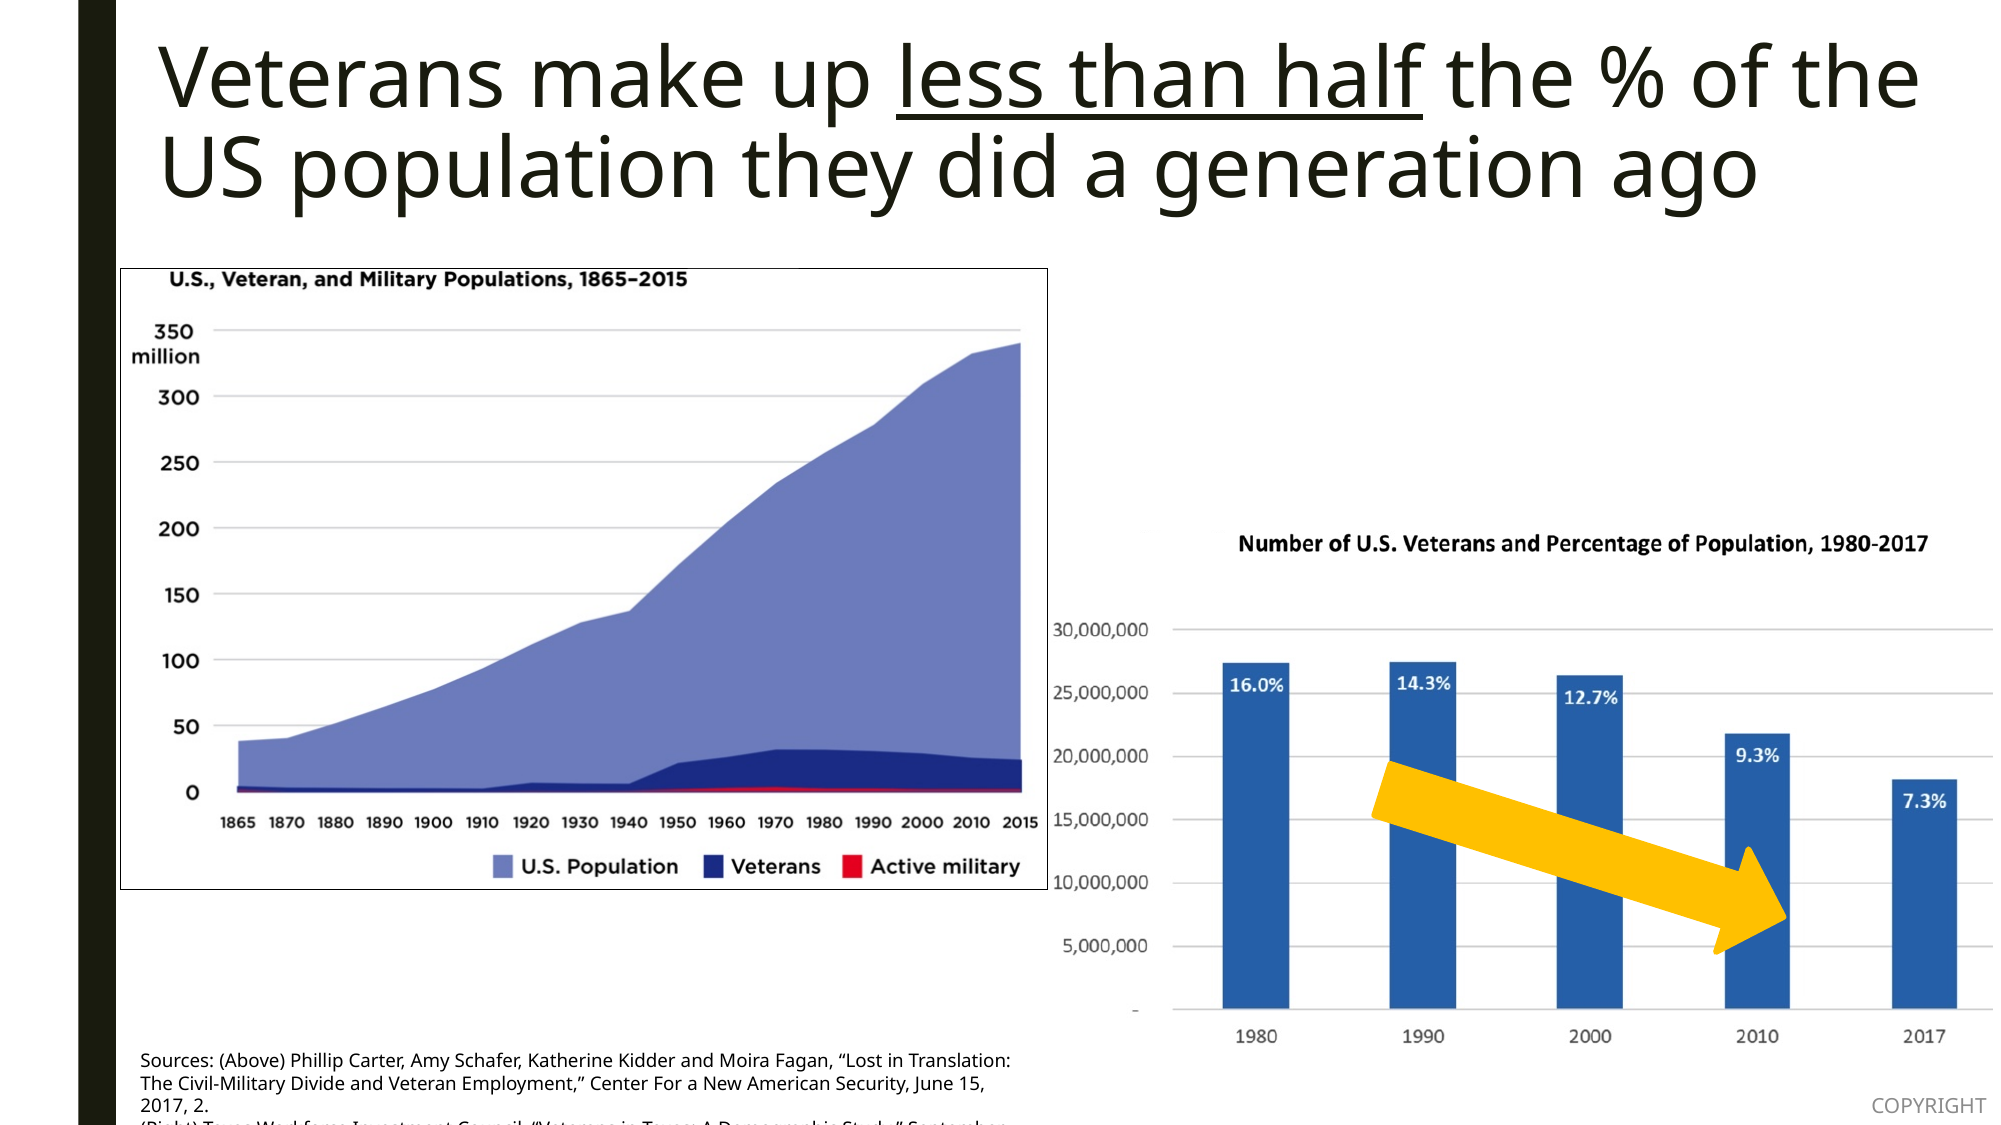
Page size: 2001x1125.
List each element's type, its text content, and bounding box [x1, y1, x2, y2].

picture [120, 268, 1993, 1056]
text_box COPYRIGHT [1834, 1071, 2000, 1125]
text_box Veterans make up less than half the % of the US population they did a generation ago [143, 28, 1974, 246]
text_box Sources: (Above) Phillip Carter, Amy Schafer, Katherine Kidder and Moira Fagan, “Lost in Translation: The Civil-Military Divide and Veteran Employment,” Center For a New American Security, June 15, 2017, 2. (Right) Texas Workforce Investment Council, “Veterans in Texas: A Demographic Study,” September 2019, 4. [125, 1041, 1037, 1125]
